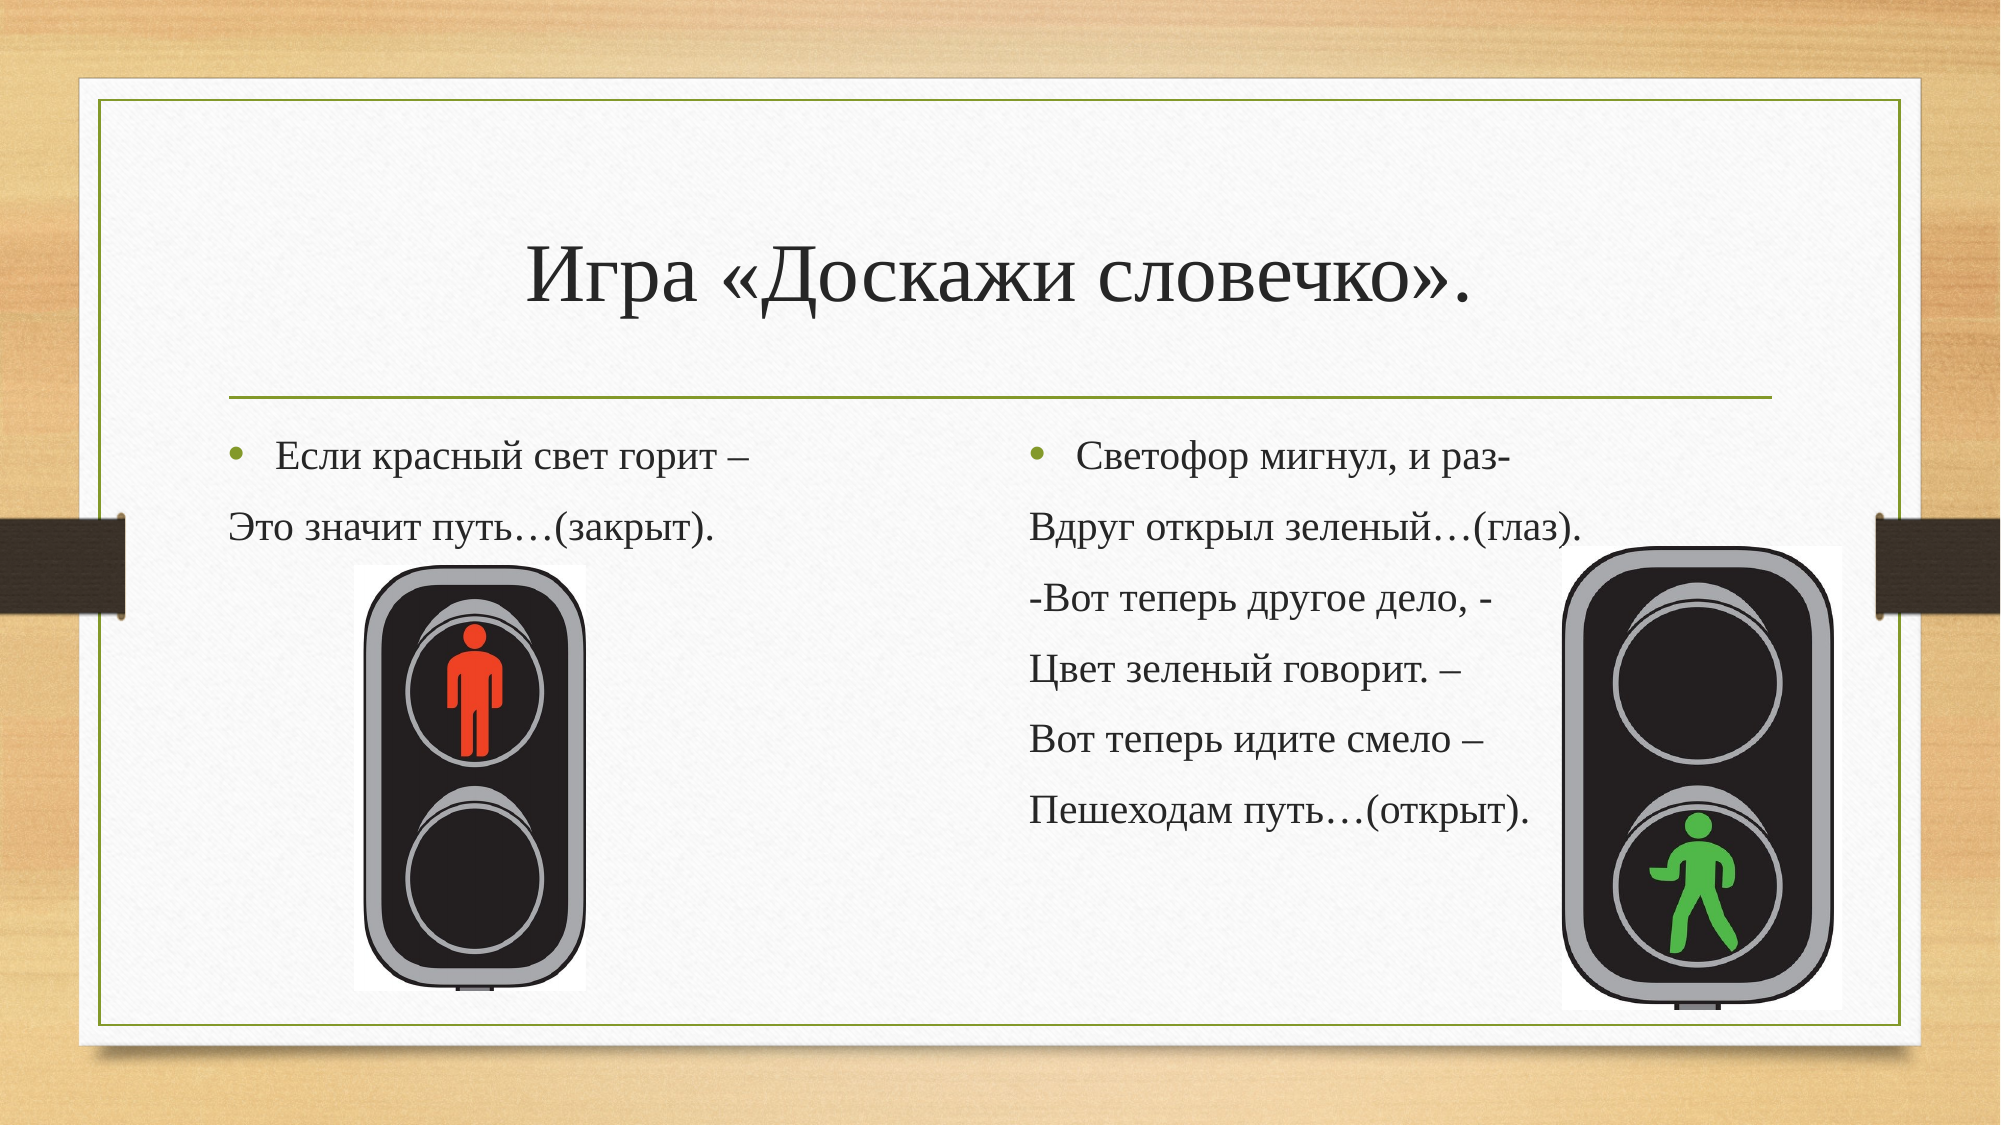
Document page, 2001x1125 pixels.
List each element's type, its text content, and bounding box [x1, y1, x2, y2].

list Светофор мигнул, и раз- Вдруг открыл зеленый…(глаз). -Вот теперь другое дело, - Цвет зеленый говорит. – Вот теперь идите смело – Пешеходам путь…(открыт). [1013, 420, 1788, 963]
picture [0, 0, 2001, 1125]
title Игра «Доскажи словечко». [212, 161, 1788, 375]
list Если красный свет горит – Это значит путь…(закрыт). [213, 420, 987, 963]
